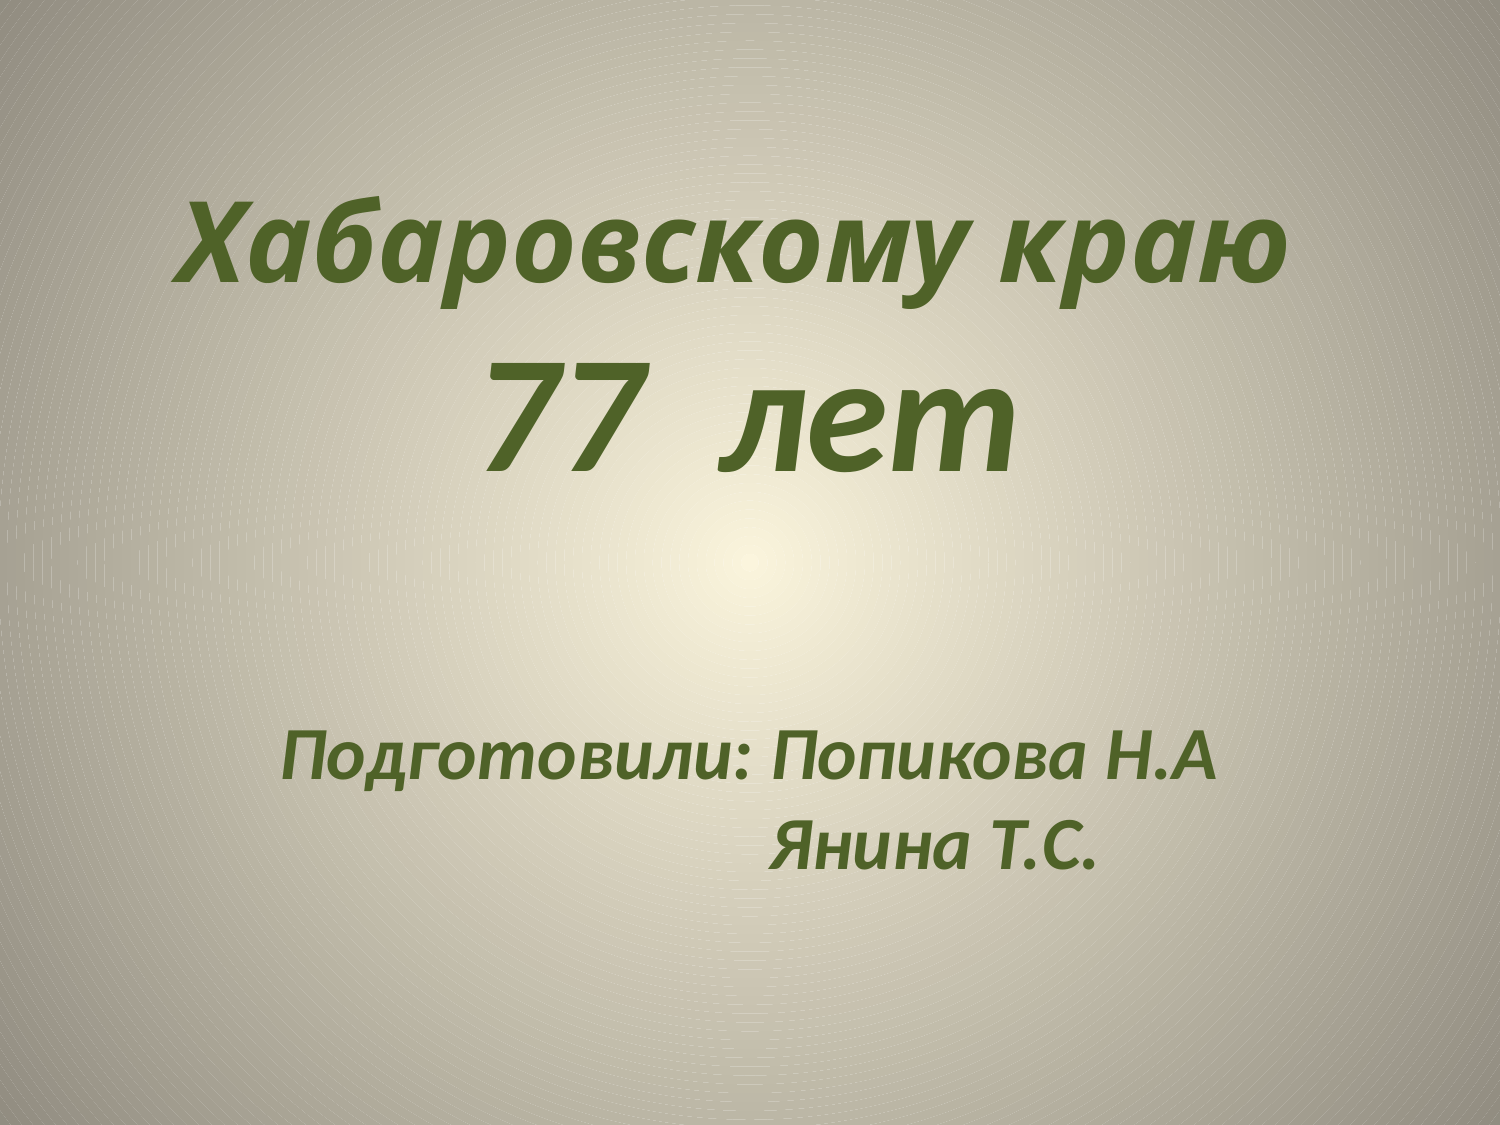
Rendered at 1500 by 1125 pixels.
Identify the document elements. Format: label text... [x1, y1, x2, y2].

title Хабаровскому краю 77 лет Подготовили: Попикова Н.А Янина Т.С. [75, 42, 1424, 1012]
